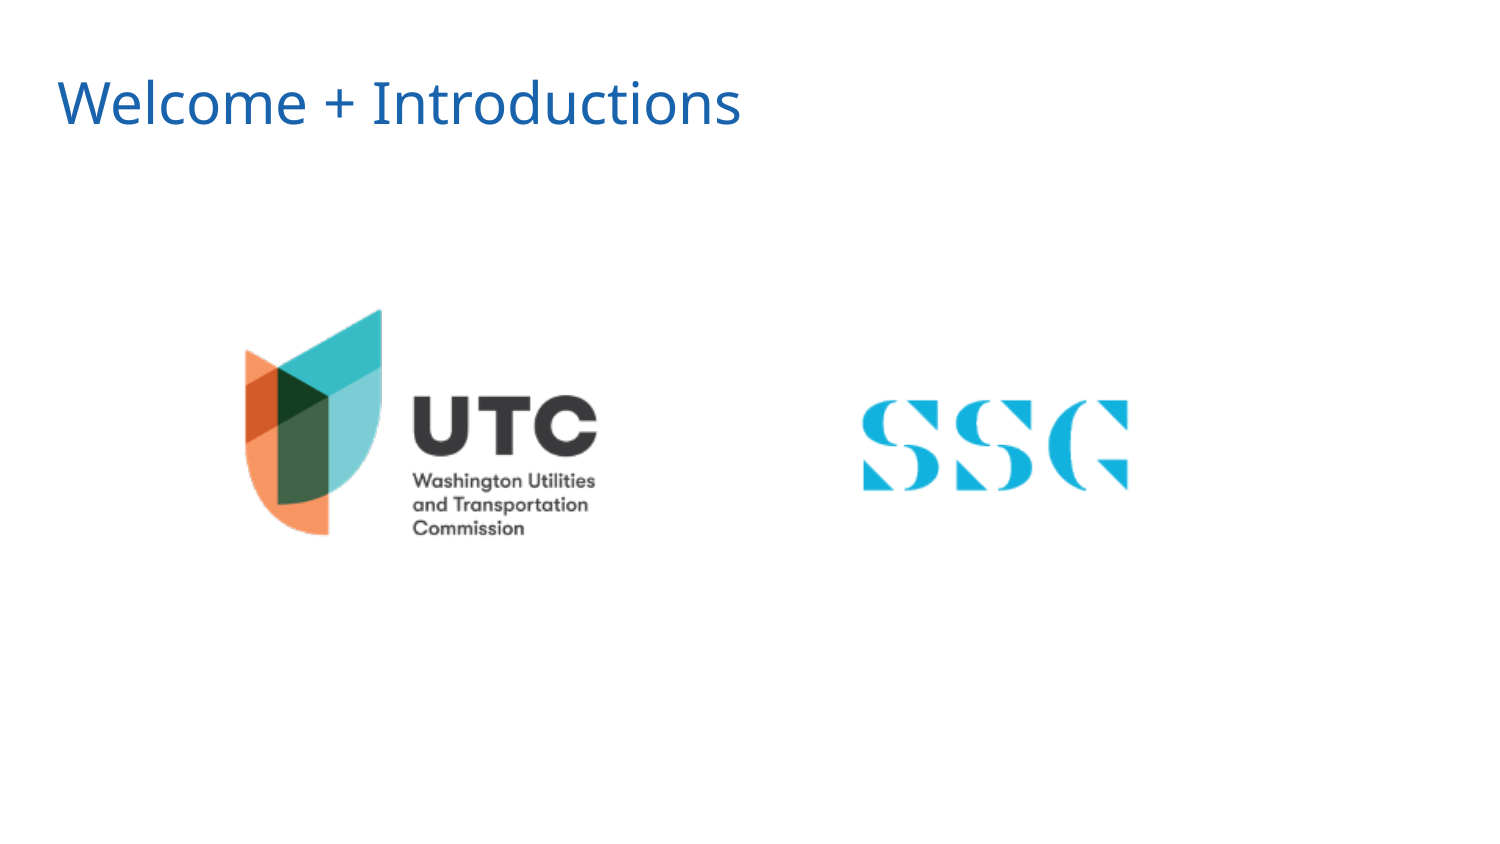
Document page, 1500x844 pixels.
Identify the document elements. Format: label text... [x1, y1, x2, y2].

picture [153, 248, 695, 612]
picture [854, 383, 1139, 507]
text_box Welcome + Introductions [42, 41, 1391, 152]
